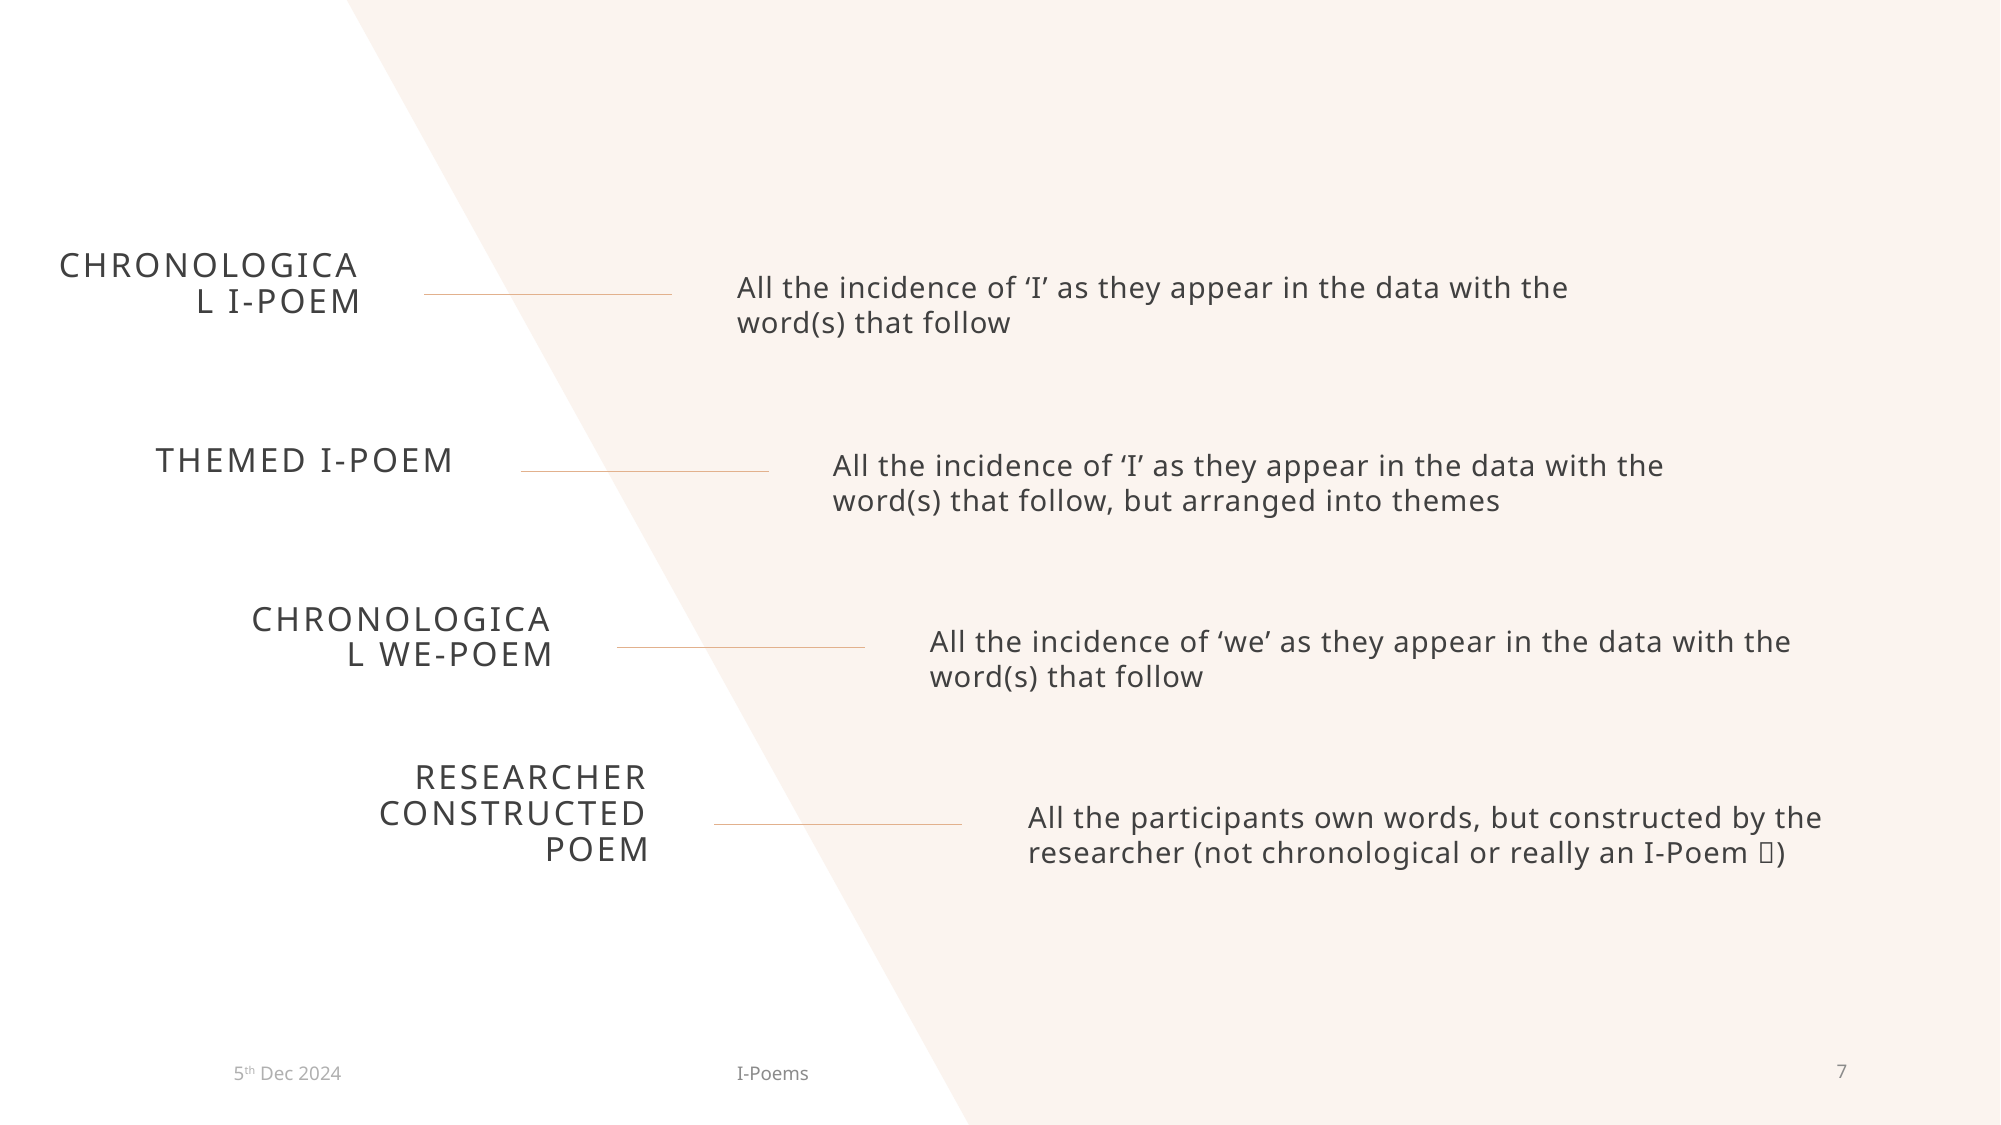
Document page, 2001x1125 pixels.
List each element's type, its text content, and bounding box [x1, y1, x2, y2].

list All the incidence of ‘I’ as they appear in the data with the word(s) that follow, but arranged into themes [817, 440, 1727, 606]
list themed I-Poem [117, 419, 469, 504]
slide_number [218, 1042, 381, 1103]
footer I-Poems [722, 1042, 1130, 1103]
list All the incidence of ‘we’ as they appear in the data with the word(s) that follow [914, 616, 1824, 782]
list All the incidence of ‘I’ as they appear in the data with the word(s) that follow [722, 261, 1631, 428]
list All the participants own words, but constructed by the researcher (not chronological or really an I-Poem 😬) [1013, 791, 1922, 958]
list Researcher Constructed Poem [312, 772, 664, 858]
list Chronological We-Poem [216, 596, 568, 681]
slide_number 7 [1773, 1042, 1863, 1103]
list Chronological I-Poem [24, 242, 376, 328]
